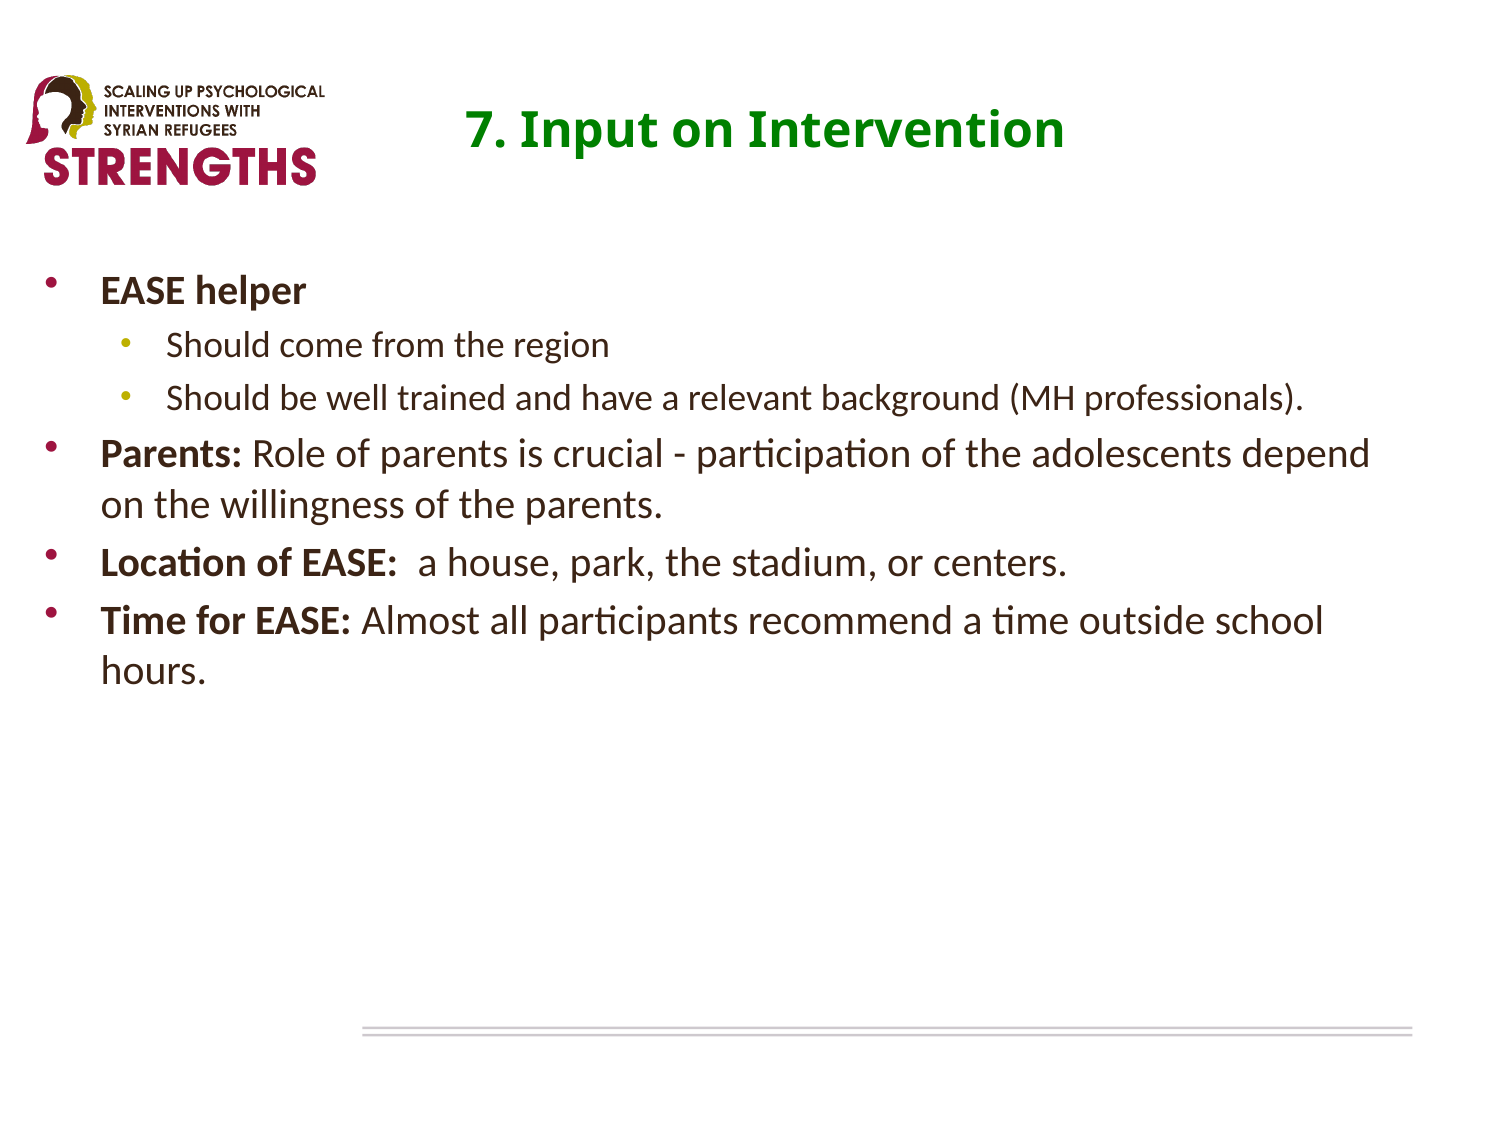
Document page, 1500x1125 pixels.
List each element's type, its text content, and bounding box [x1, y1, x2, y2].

list EASE helper Should come from the region Should be well trained and have a relevant background (MH professionals). Parents: Role of parents is crucial - participation of the adolescents depend on the willingness of the parents. Location of EASE: a house, park, the stadium, or centers. Time for EASE: Almost all participants recommend a time outside school hours. [29, 255, 1413, 1050]
picture [17, 72, 331, 188]
title 7. Input on Intervention [450, 90, 1500, 253]
